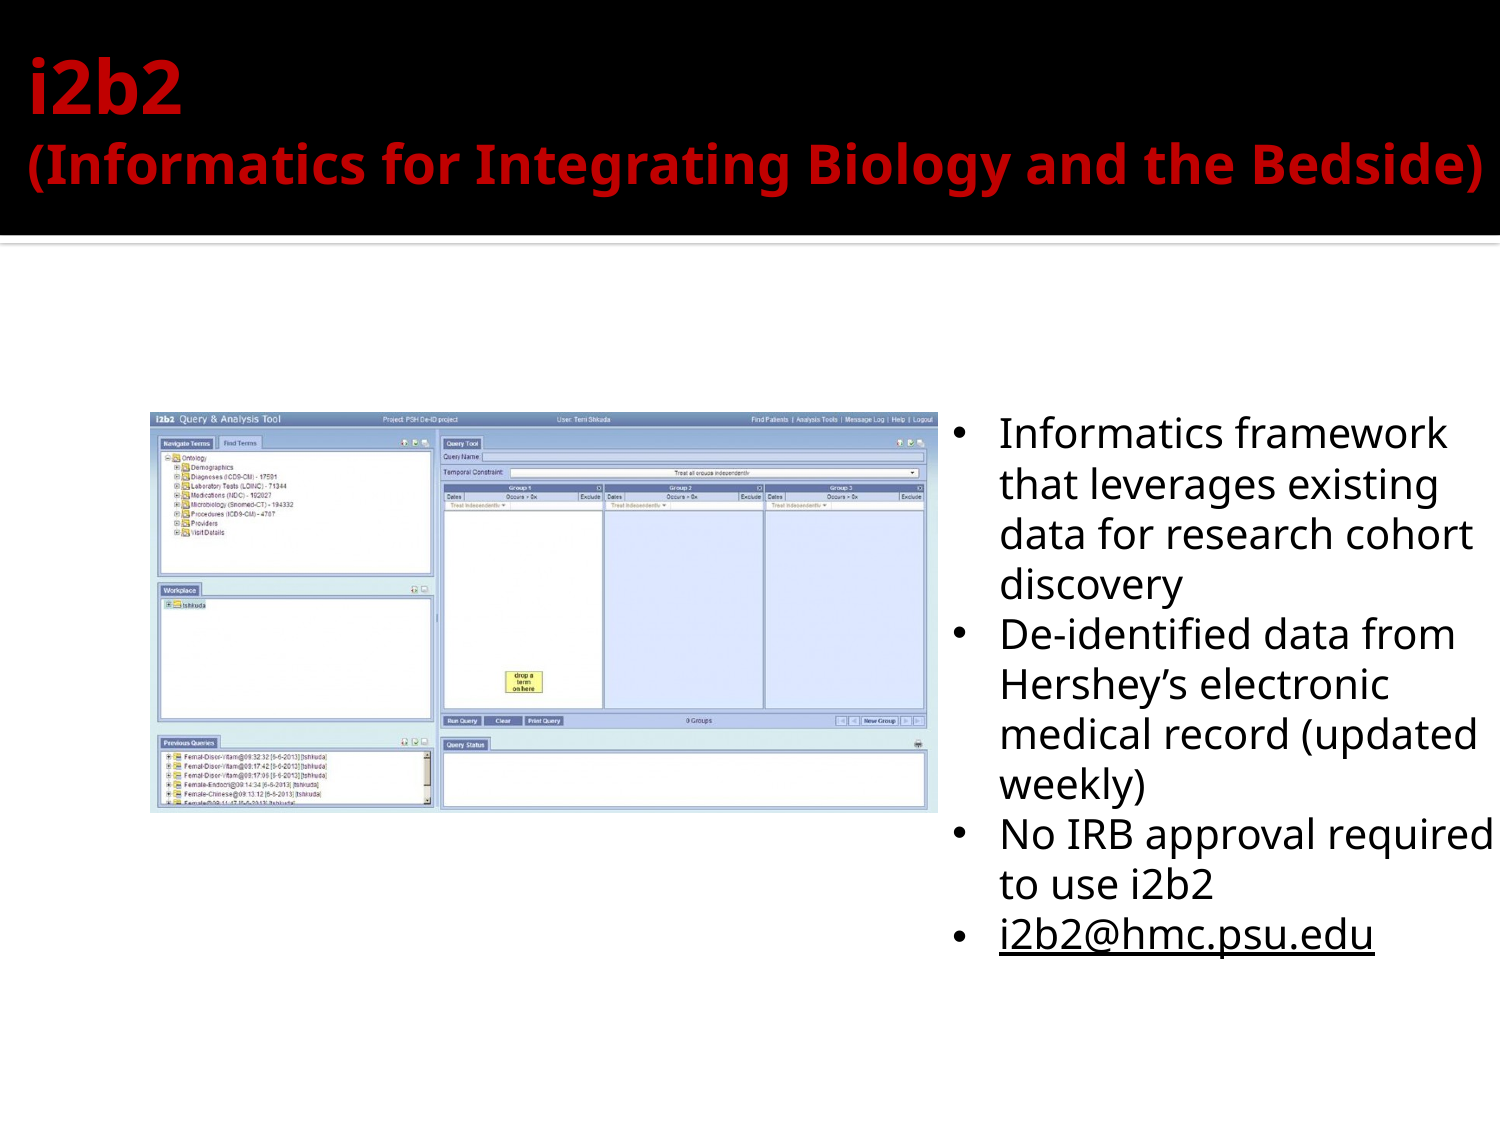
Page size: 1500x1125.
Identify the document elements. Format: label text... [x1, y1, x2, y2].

title i2b2 (Informatics for Integrating Biology and the Bedside) [12, 0, 1500, 235]
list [149, 412, 938, 813]
text_box Informatics framework that leverages existing data for research cohort discovery De-identified data from Hershey’s electronic medical record (updated weekly) No IRB approval required to use i2b2 i2b2@hmc.psu.edu [937, 399, 1500, 1017]
